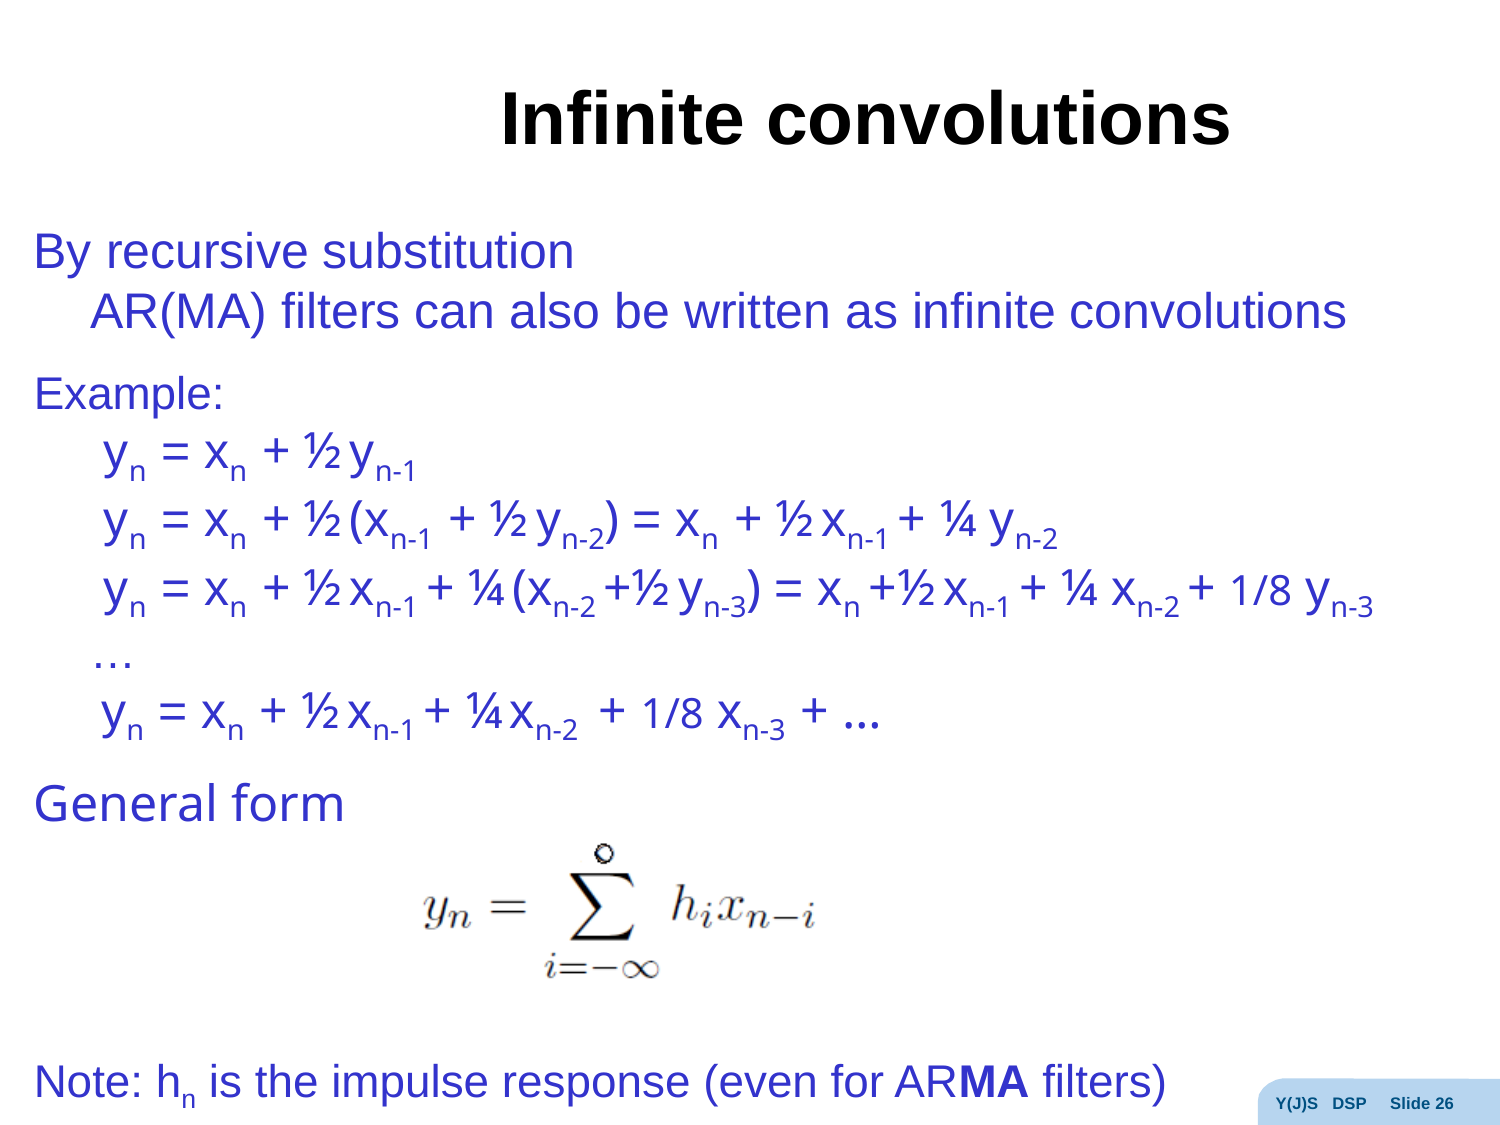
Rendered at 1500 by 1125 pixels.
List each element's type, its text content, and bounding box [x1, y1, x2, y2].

picture [360, 799, 874, 1009]
slide_number Y(J)S DSP Slide 26 [1260, 1085, 1500, 1125]
title Infinite convolutions [317, 26, 1416, 210]
list By recursive substitution AR(MA) filters can also be written as infinite convolutions Example: yn = xn + ½ yn-1 yn = xn + ½ (xn-1 + ½ yn-2) = xn + ½ xn-1 + ¼ yn-2 yn = xn + ½ xn-1 + ¼ (xn-2 +½ yn-3) = xn +½ xn-1 + ¼ xn-2 + 1/8 yn-3 … yn = xn + ½ xn-1 + ¼ xn-2 + 1/8 xn-3 + … General form Note: hn is the impulse response (even for ARMA filters) [18, 210, 1475, 1092]
